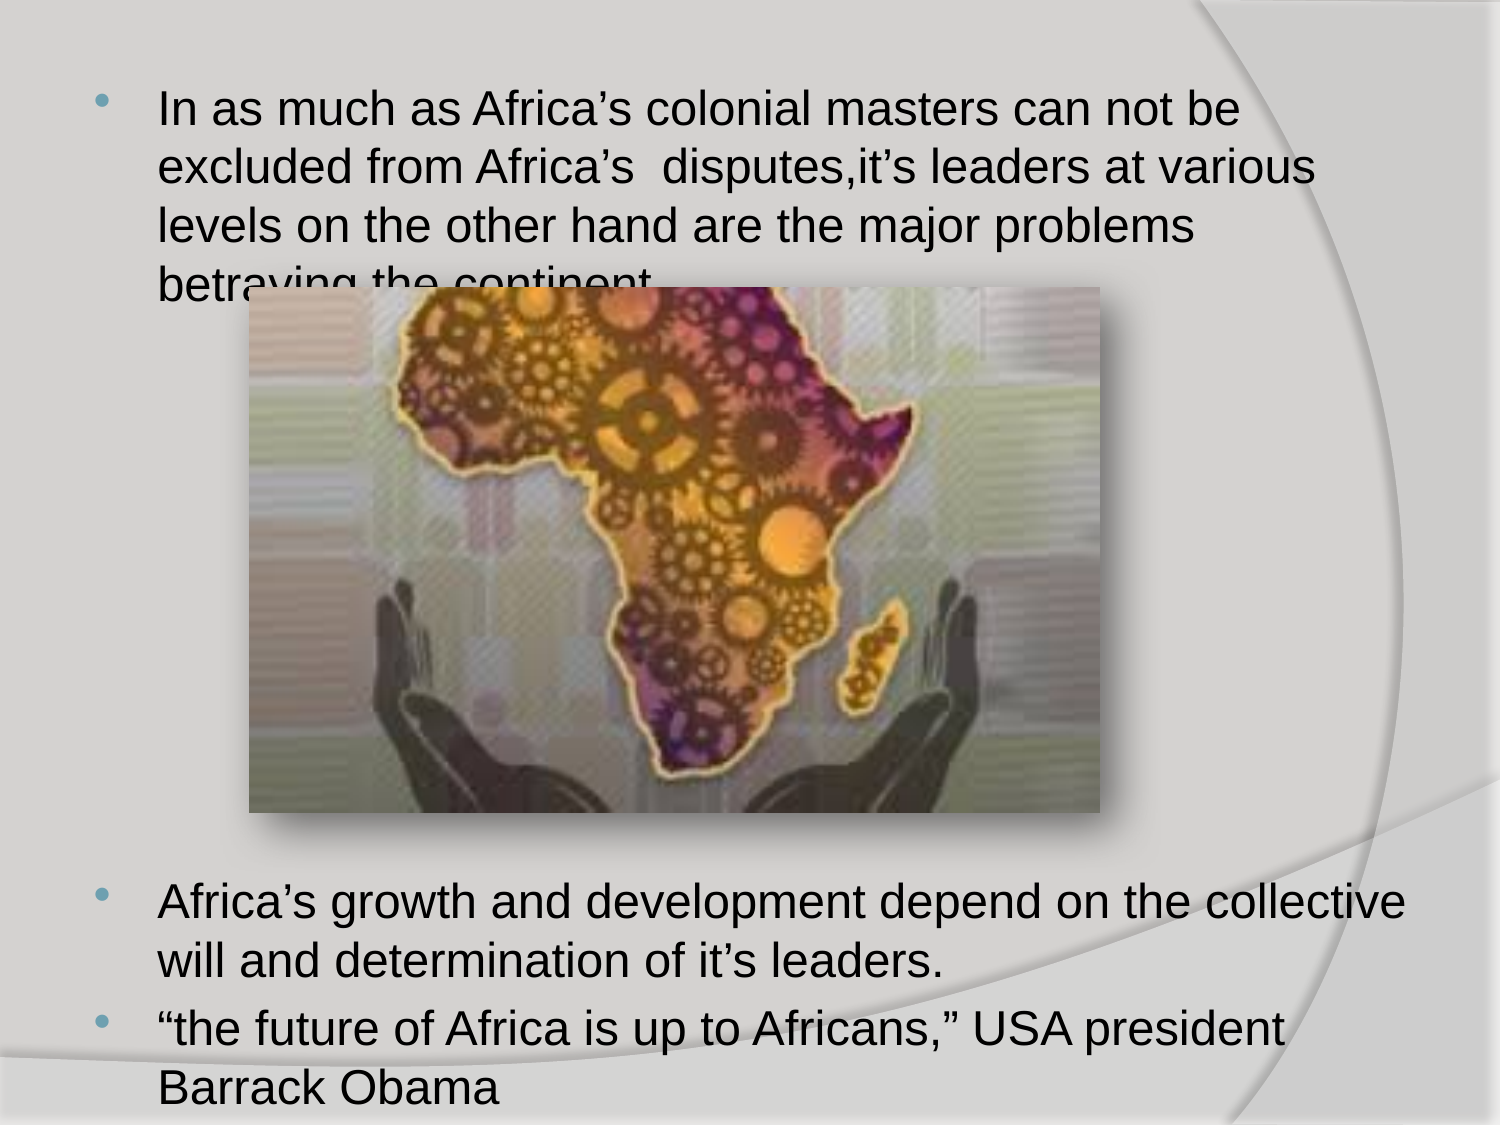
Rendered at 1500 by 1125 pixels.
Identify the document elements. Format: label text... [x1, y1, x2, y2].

picture [249, 287, 1101, 813]
list In as much as Africa’s colonial masters can not be excluded from Africa’s disputes,it’s leaders at various levels on the other hand are the major problems betraying the continent. Africa’s growth and development depend on the collective will and determination of it’s leaders. “the future of Africa is up to Africans,” USA president Barrack Obama [75, 0, 1425, 1125]
